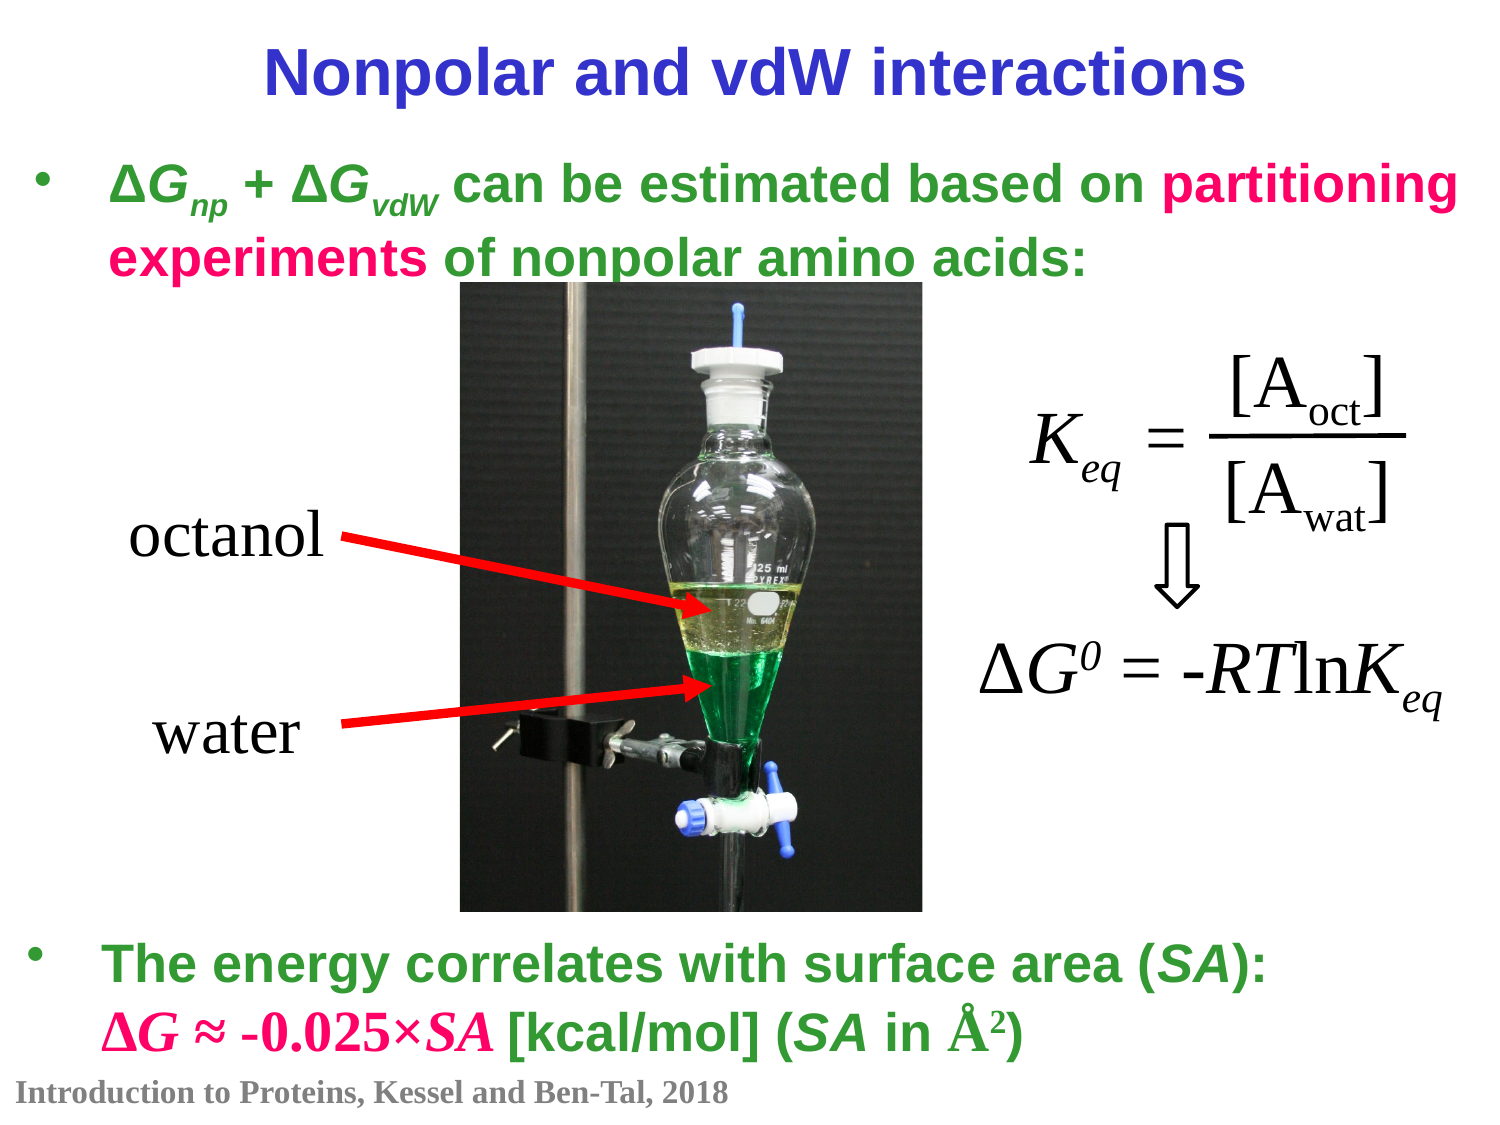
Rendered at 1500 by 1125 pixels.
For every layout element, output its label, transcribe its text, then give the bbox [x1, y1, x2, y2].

text_box ΔGnp + ΔGvdW can be estimated based on partitioning experiments of nonpolar amino acids: [19, 141, 1480, 295]
text_box octanol [113, 482, 341, 578]
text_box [341, 685, 713, 725]
text_box Nonpolar and vdW interactions [46, 21, 1466, 117]
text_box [341, 535, 713, 612]
text_box [1154, 545, 1201, 610]
text_box water [137, 679, 317, 775]
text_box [1011, 324, 1409, 537]
text_box ΔG0 = -RTlnKeq [962, 610, 1458, 729]
text_box The energy correlates with surface area (SA): ΔG ≈ -0.025×SA [kcal/mol] (SA in Å2) [11, 920, 1321, 1071]
picture [459, 282, 923, 913]
